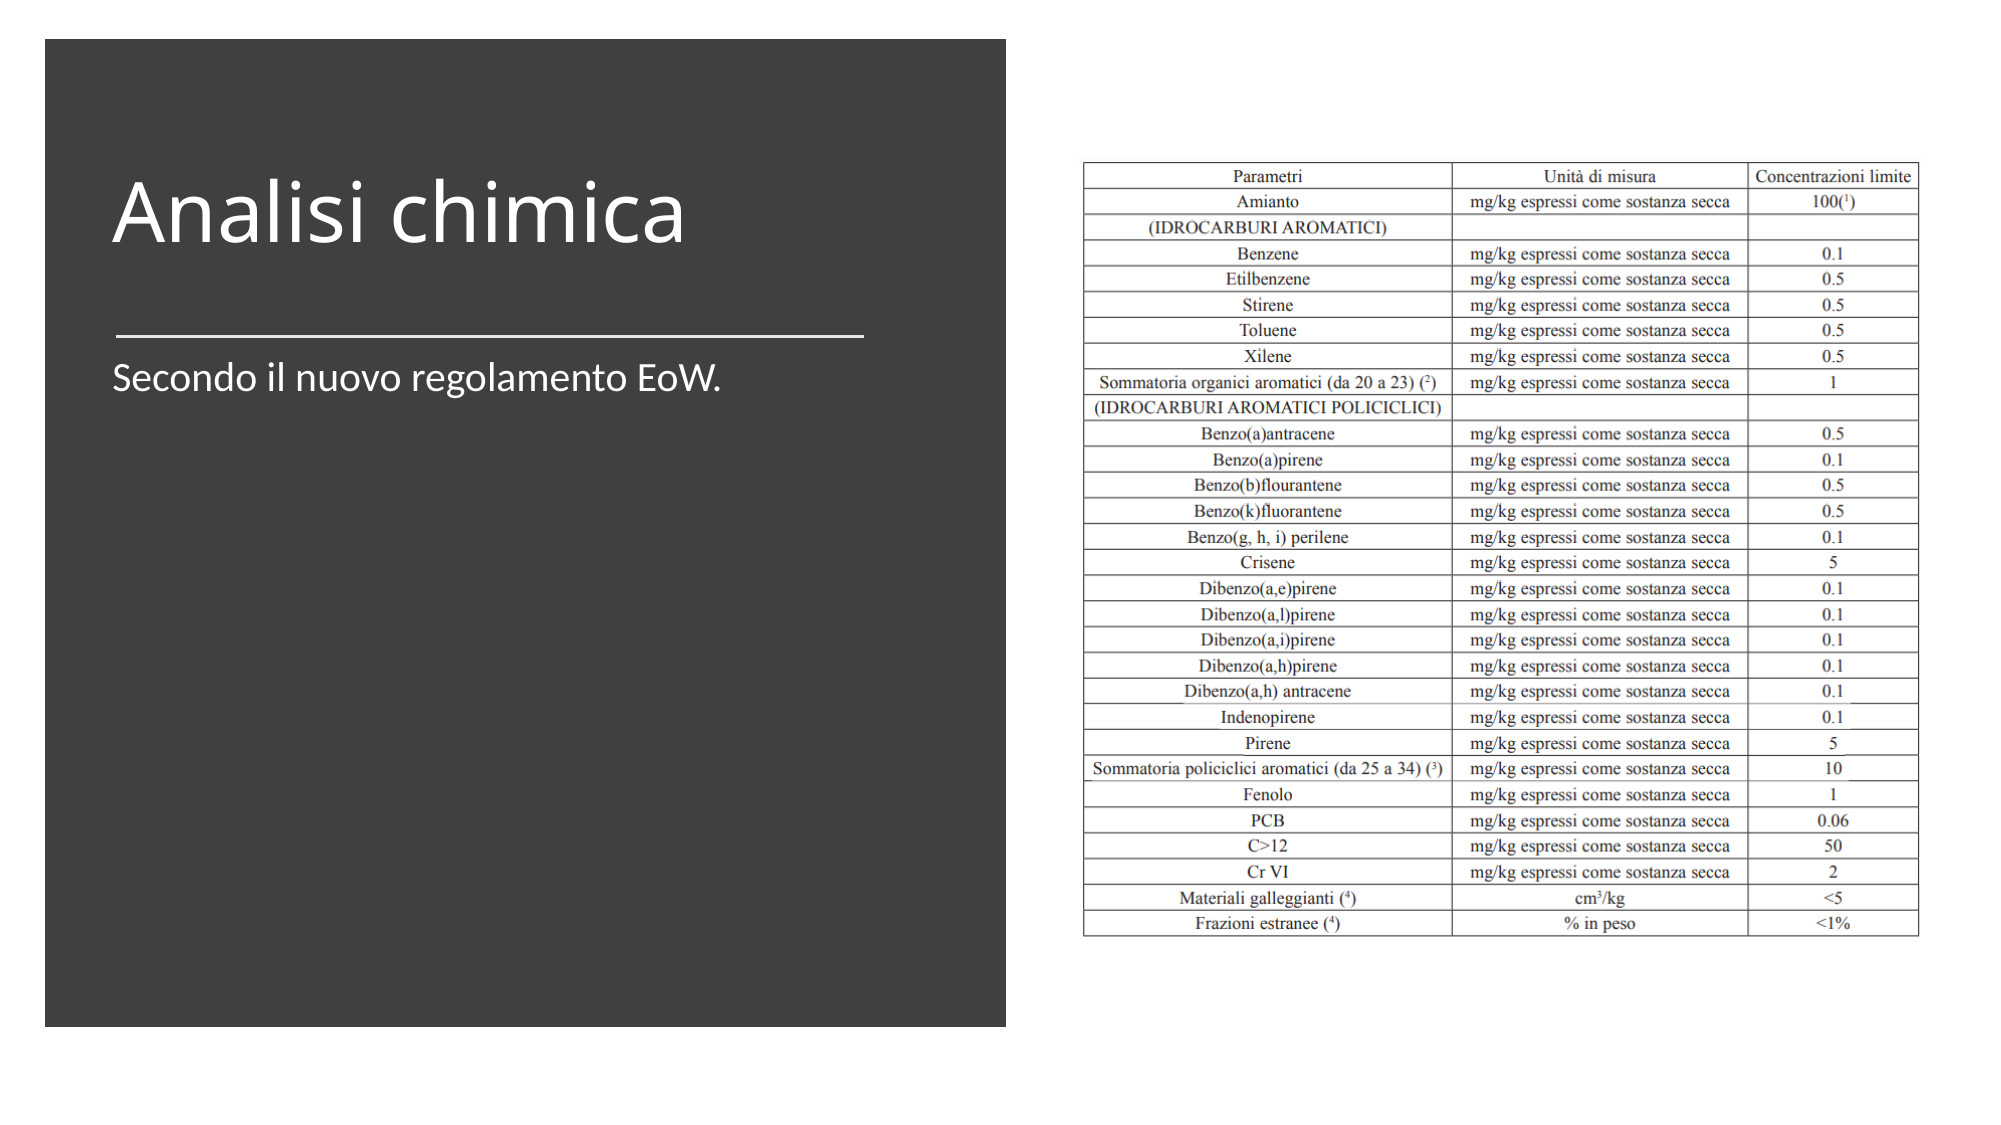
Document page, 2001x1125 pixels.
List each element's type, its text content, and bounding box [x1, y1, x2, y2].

text_box [54, 49, 997, 1018]
title Analisi chimica [97, 105, 957, 326]
list Secondo il nuovo regolamento EoW. [97, 348, 957, 967]
picture [1079, 159, 1921, 940]
